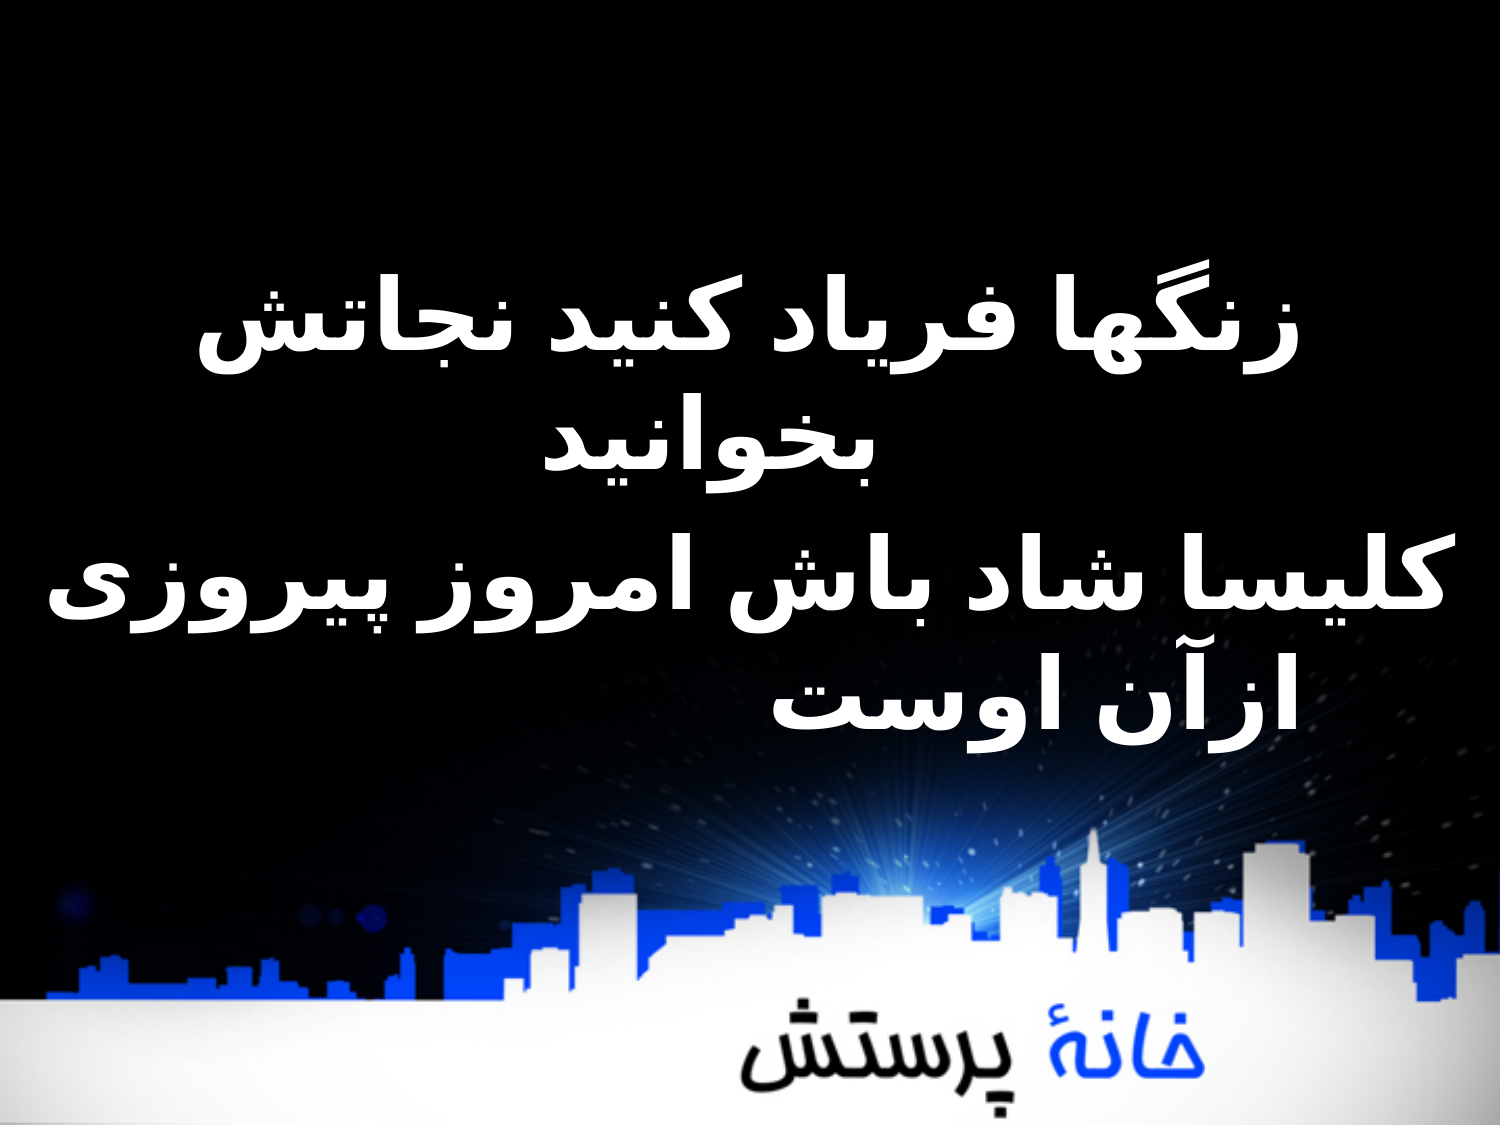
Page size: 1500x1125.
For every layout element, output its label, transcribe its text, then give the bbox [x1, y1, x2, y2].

list زنگها فریاد کنید نجاتش بخوانید کلیسا شاد باش امروز پیروزی ازآن اوست [0, 0, 1500, 963]
picture [0, 963, 1500, 1125]
